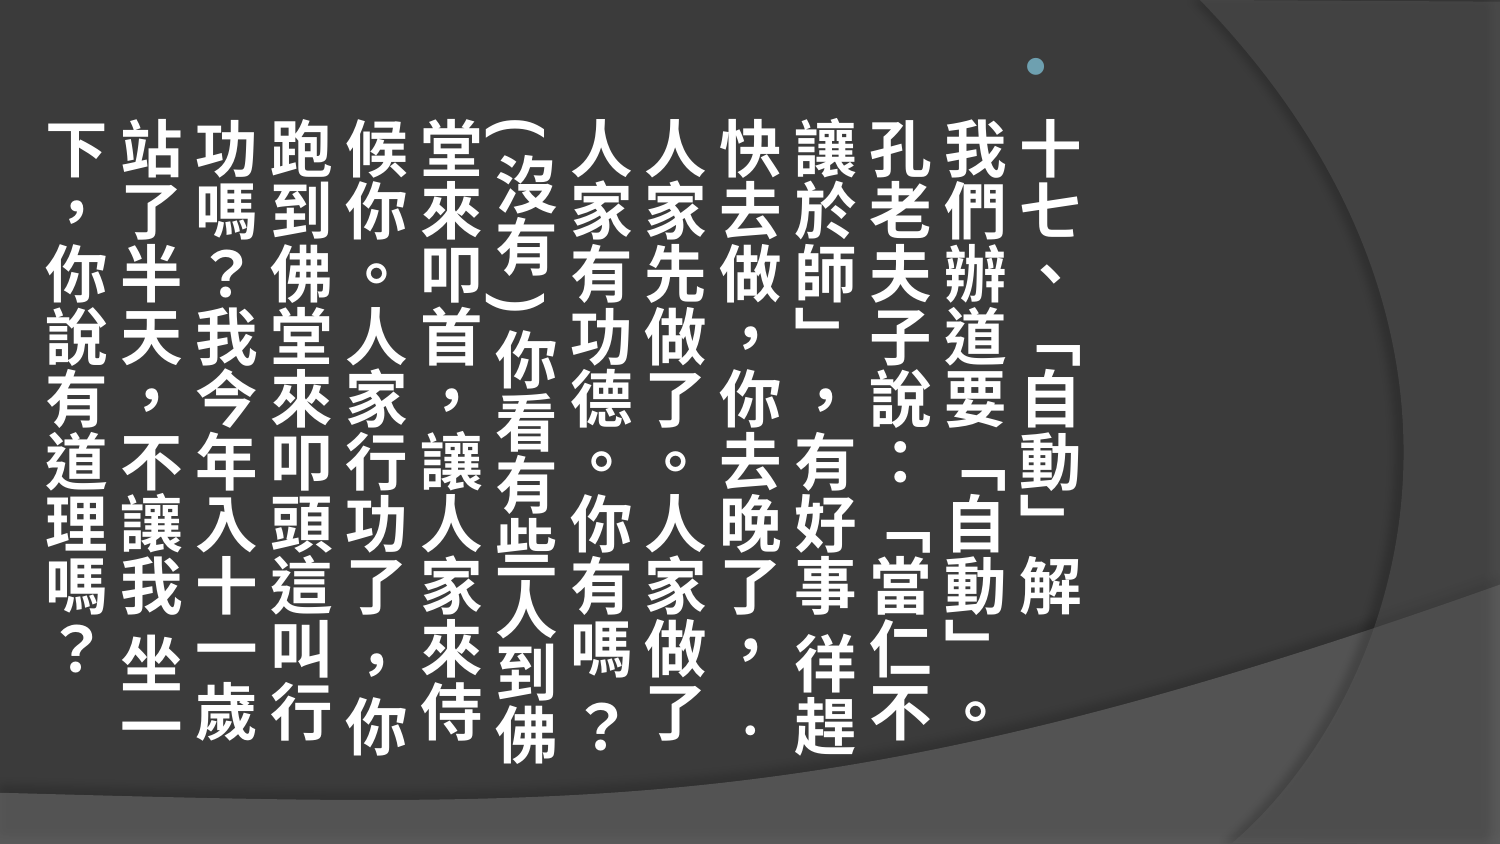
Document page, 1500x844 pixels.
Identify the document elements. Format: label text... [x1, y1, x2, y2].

list 十七、「自動」解 我們辦道要「自動」。孔老夫子說：「當仁不讓於師」，有好事 徉趕快去做，你去晚了，﹒人家先做了。人家做了人家有功德。你有嗎 ？(沒有)你看有些人到佛堂來叩首，讓人家來侍候你。人家行功了 ，你跑到佛堂來叩頭這叫行功嗎？我今年入十一歲站了半天，不讓我 坐一下，你說有道理嗎？ [29, 33, 1329, 812]
